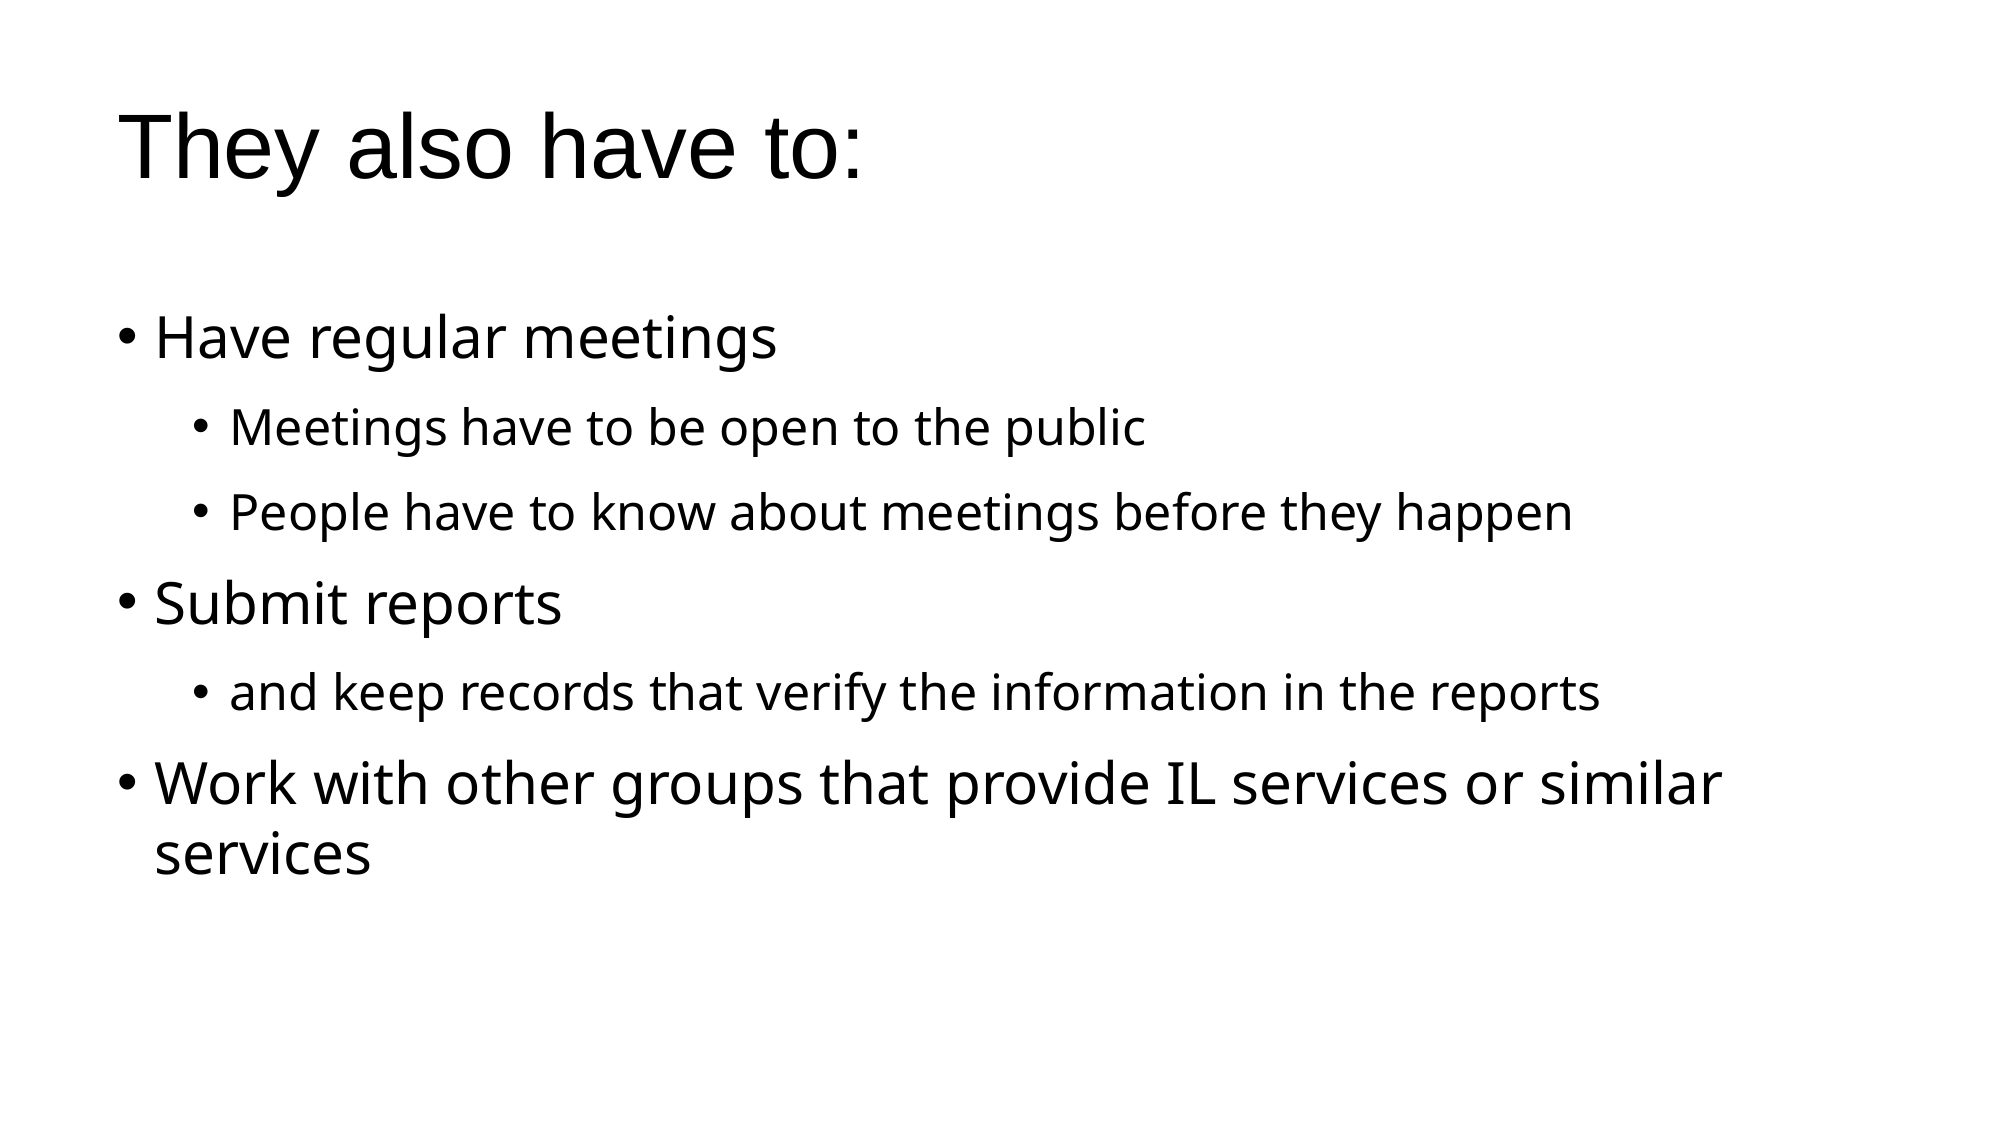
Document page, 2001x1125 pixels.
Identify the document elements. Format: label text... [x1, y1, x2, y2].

title They also have to: [102, 40, 1828, 258]
list Have regular meetings Meetings have to be open to the public People have to know about meetings before they happen Submit reports and keep records that verify the information in the reports Work with other groups that provide IL services or similar services [102, 293, 1828, 1007]
